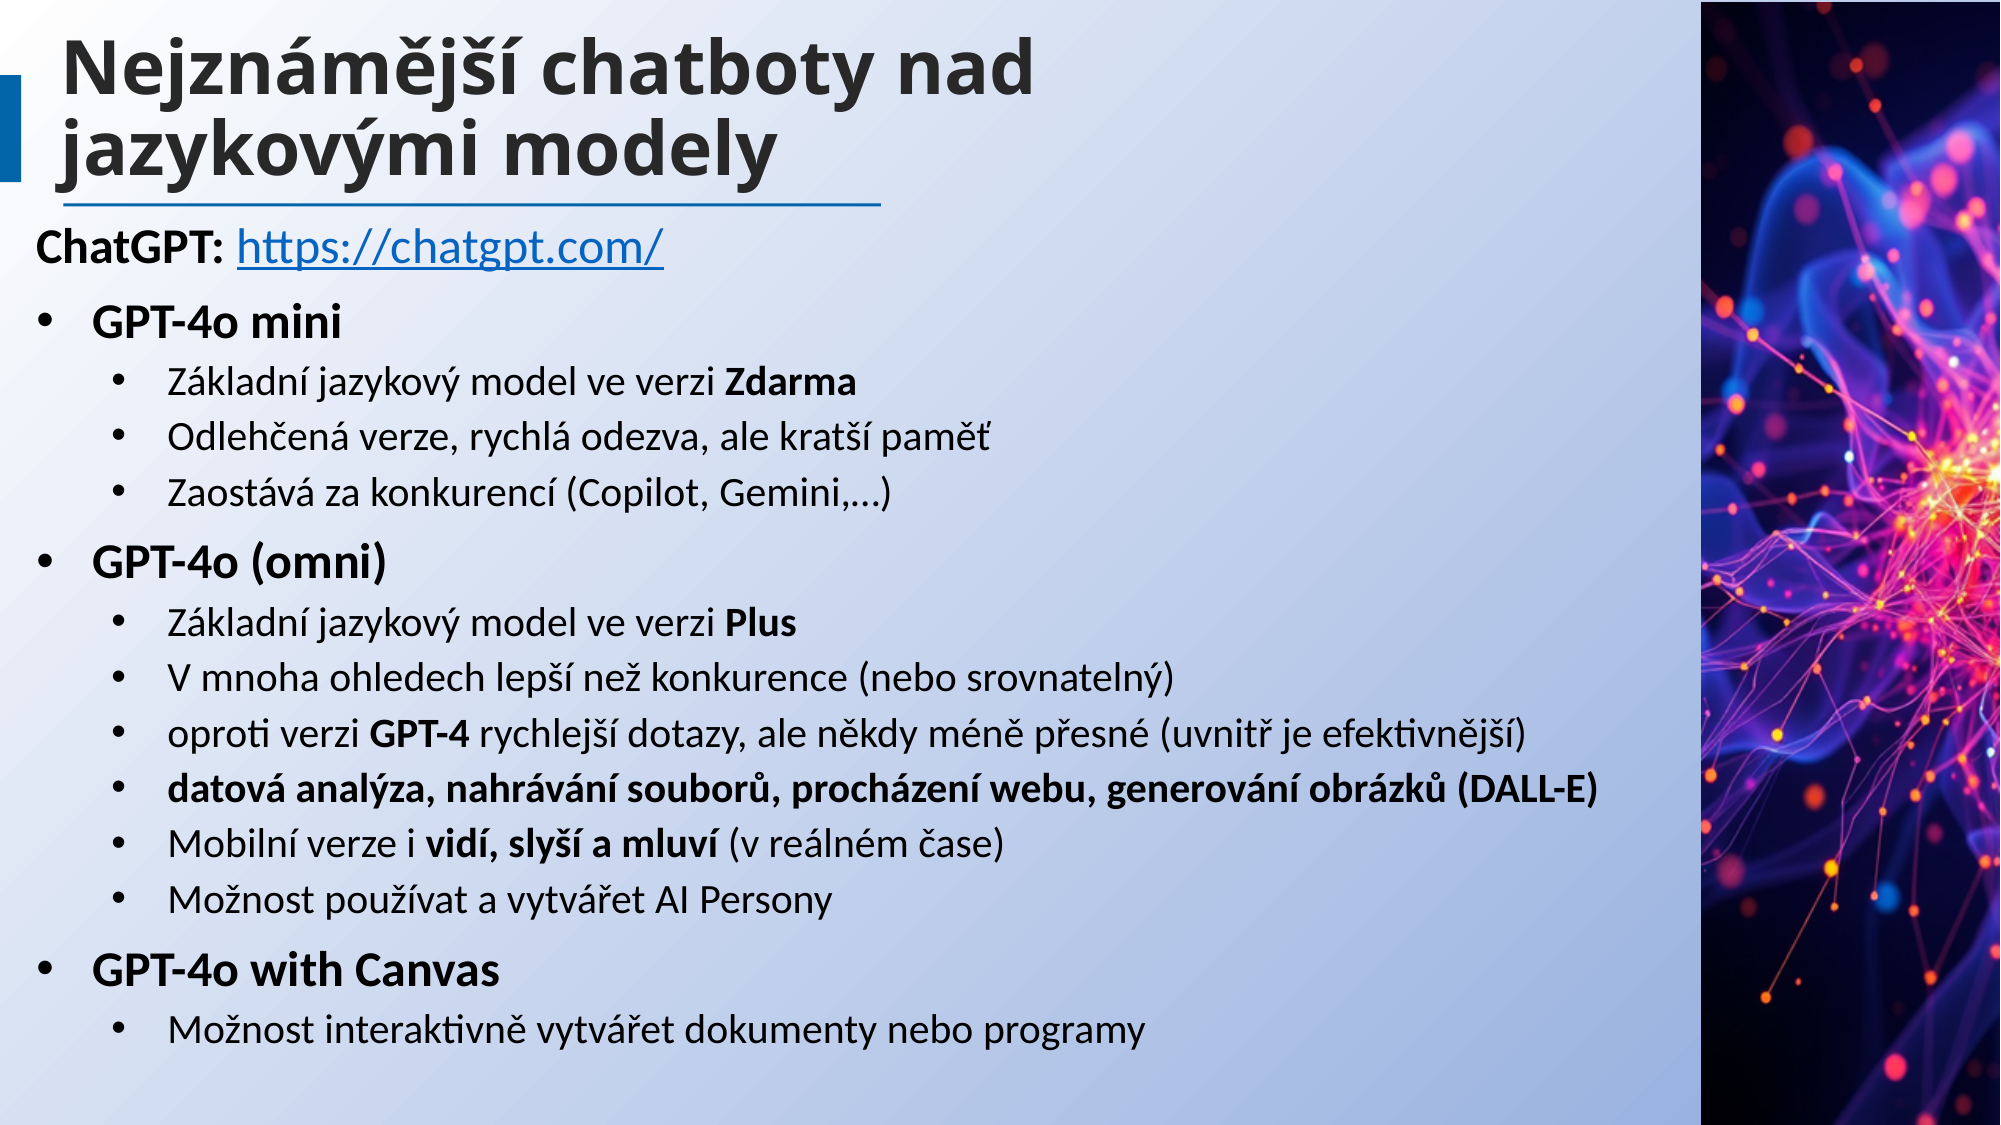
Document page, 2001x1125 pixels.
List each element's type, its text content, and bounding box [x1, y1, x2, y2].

text_box [62, 202, 882, 207]
text_box [0, 0, 2000, 1125]
picture [1701, 2, 2000, 1125]
list ChatGPT: https://chatgpt.com/ GPT-4o mini Základní jazykový model ve verzi Zdarma Odlehčená verze, rychlá odezva, ale kratší paměť Zaostává za konkurencí (Copilot, Gemini,…) GPT-4o (omni) Základní jazykový model ve verzi Plus V mnoha ohledech lepší než konkurence (nebo srovnatelný) oproti verzi GPT-4 rychlejší dotazy, ale někdy méně přesné (uvnitř je efektivnější) datová analýza, nahrávání souborů, procházení webu, generování obrázků (DALL-E) Mobilní verze i vidí, slyší a mluví (v reálném čase) Možnost používat a vytvářet AI Persony GPT-4o with Canvas Možnost interaktivně vytvářet dokumenty nebo programy [21, 212, 1674, 1125]
text_box [0, 74, 22, 183]
title Nejznámější chatboty nad jazykovými modely [45, 8, 1305, 212]
